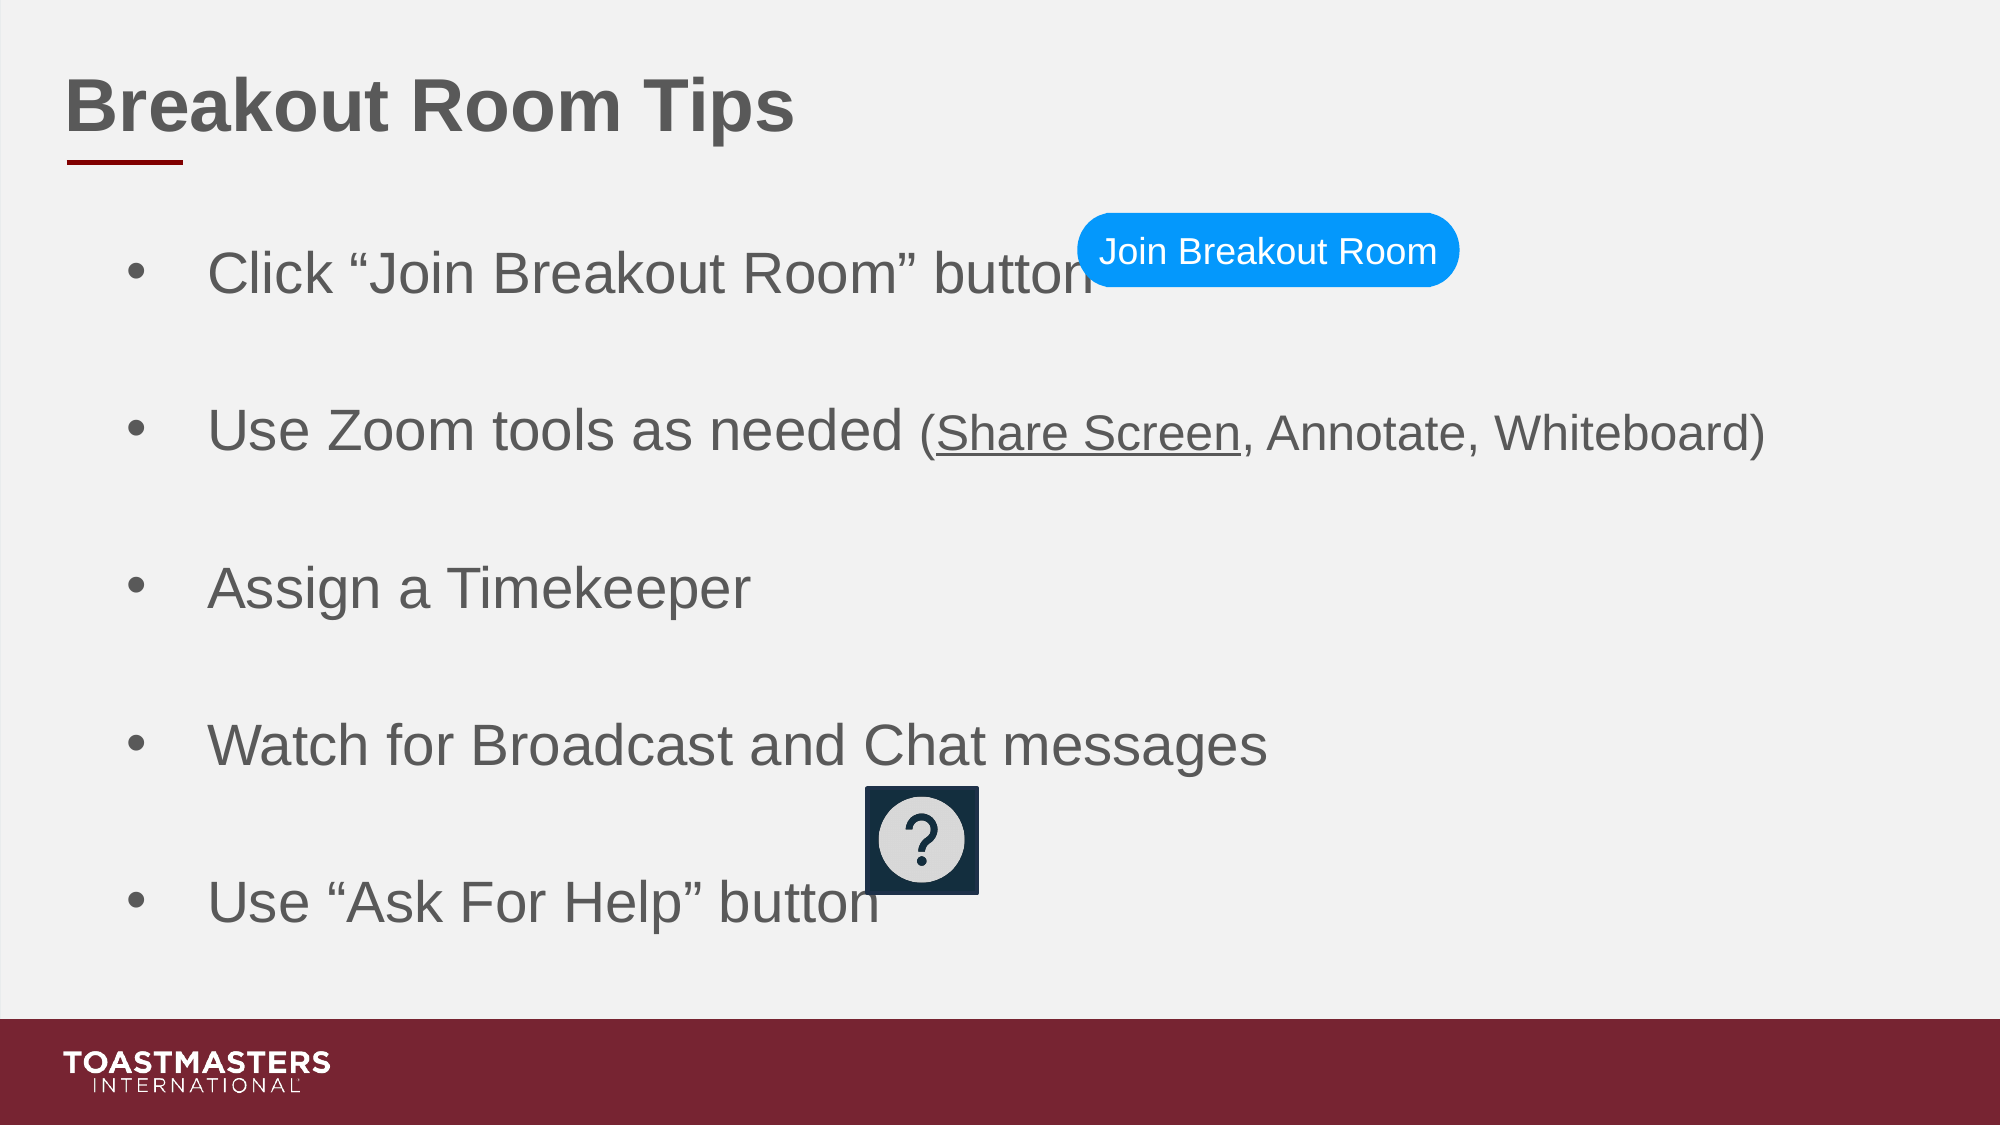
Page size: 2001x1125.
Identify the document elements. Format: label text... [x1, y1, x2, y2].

picture [51, 1036, 343, 1103]
text_box Join Breakout Room [1077, 212, 1460, 288]
list Click “Join Breakout Room” button Use Zoom tools as needed (Share Screen, Annotate, Whiteboard) Assign a Timekeeper Watch for Broadcast and Chat messages Use “Ask For Help” button [111, 215, 1844, 950]
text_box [867, 784, 978, 894]
list Breakout Room Tips [50, 48, 1934, 155]
